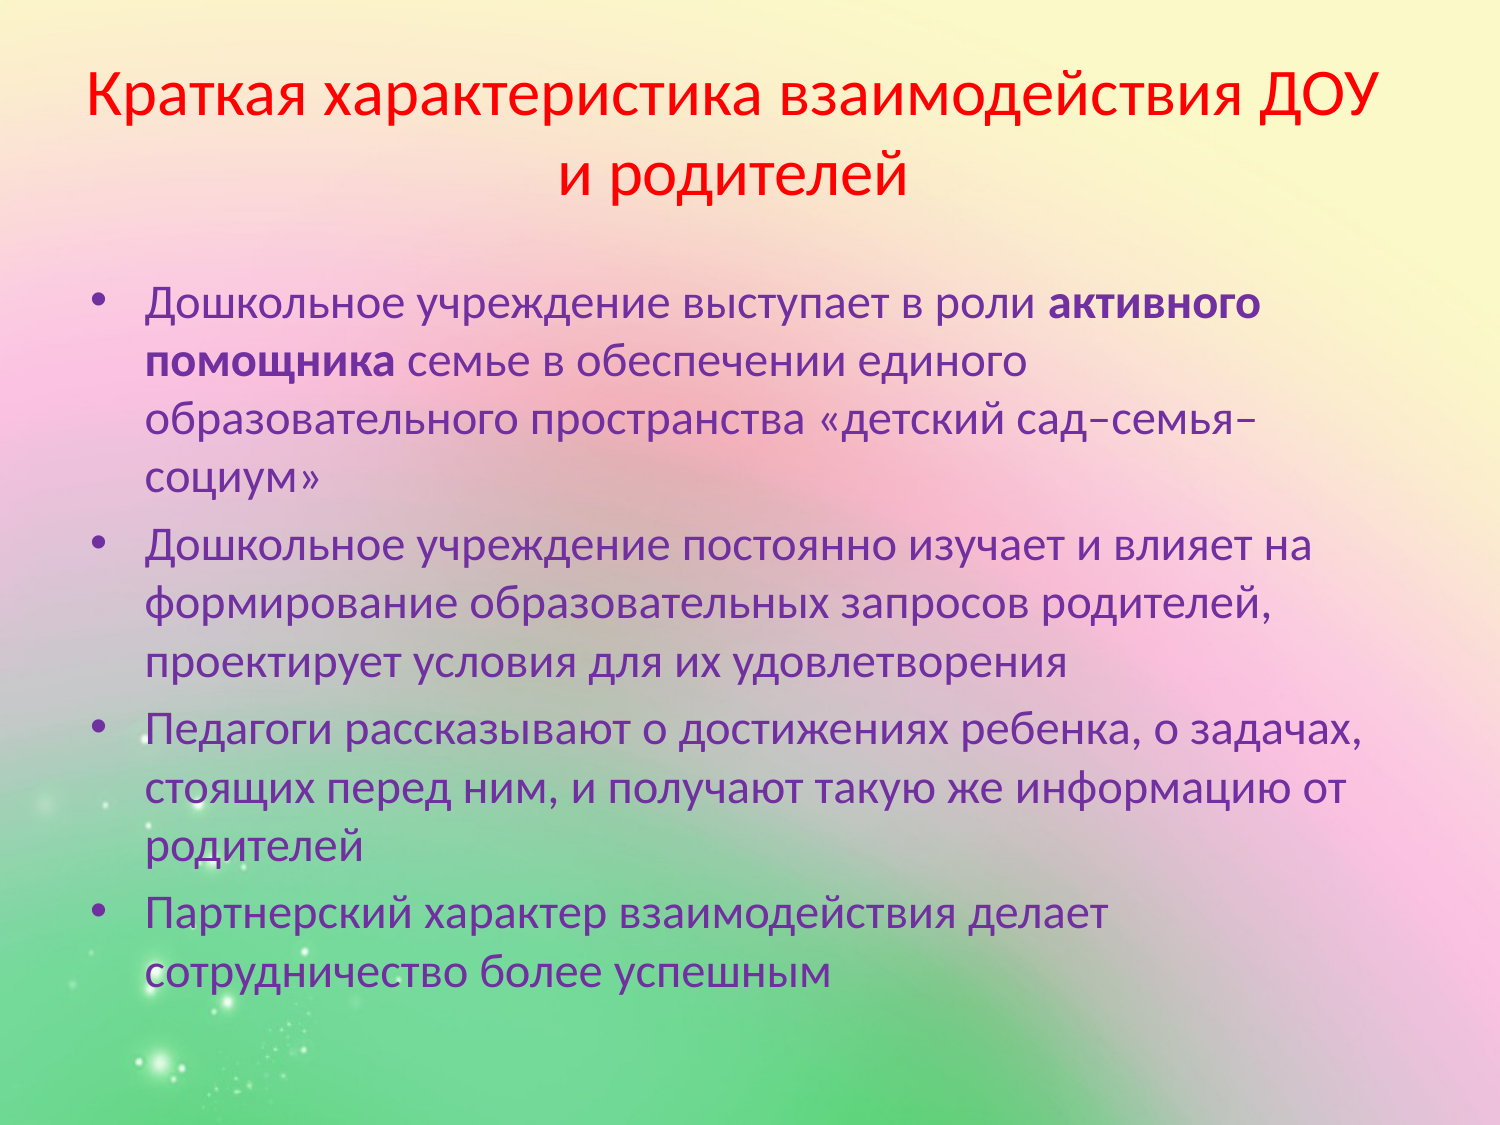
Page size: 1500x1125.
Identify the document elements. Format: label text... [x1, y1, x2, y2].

picture [0, 0, 1500, 1125]
title Краткая характеристика взаимодействия ДОУ и родителей [58, 34, 1409, 223]
list Дошкольное учреждение выступает в роли активного помощника семье в обеспечении единого образовательного пространства «детский сад–семья–социум» Дошкольное учреждение постоянно изучает и влияет на формирование образовательных запросов родителей, проектирует условия для их удовлетворения Педагоги рассказывают о достижениях ребенка, о задачах, стоящих перед ним, и получают такую же информацию от родителей Партнерский характер взаимодействия делает сотрудничество более успешным [74, 262, 1426, 1006]
